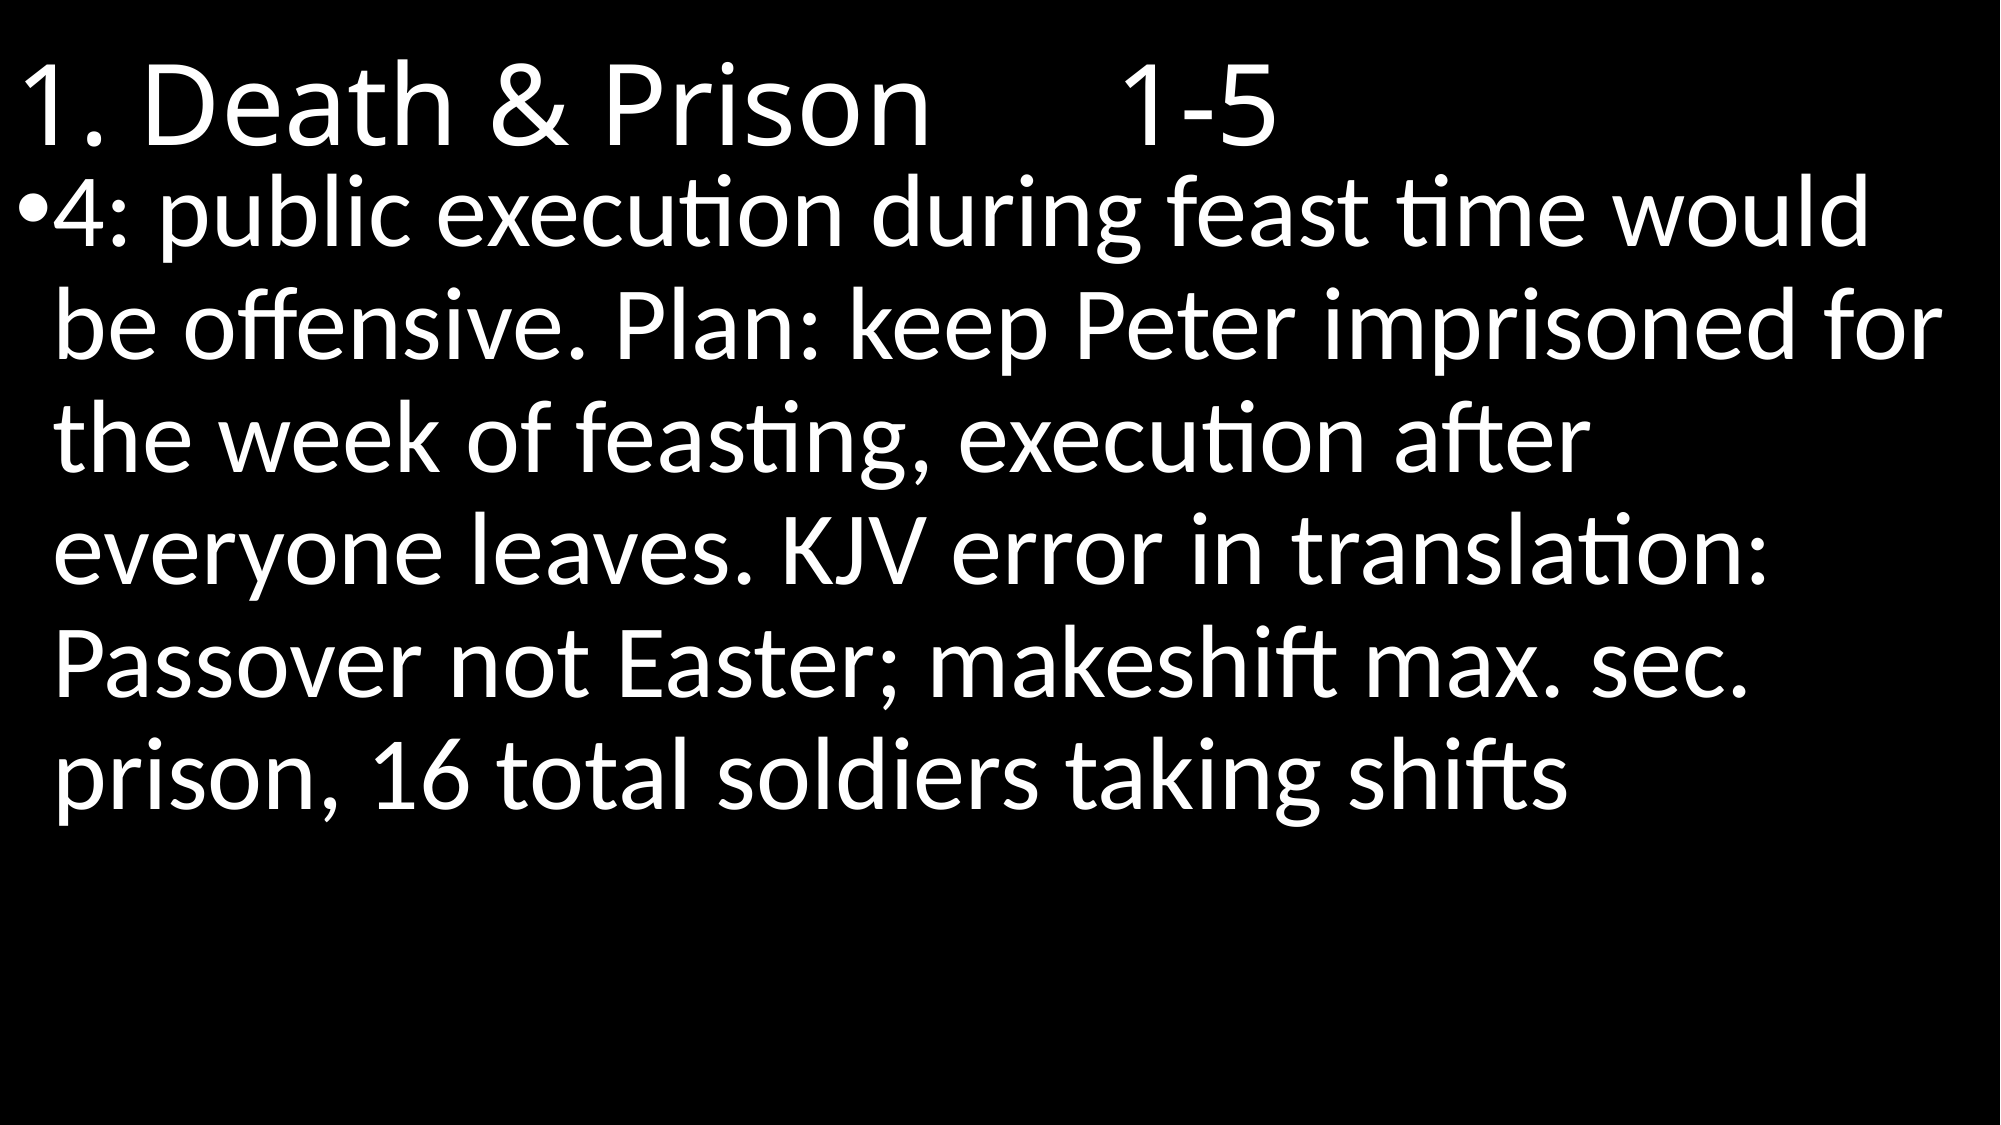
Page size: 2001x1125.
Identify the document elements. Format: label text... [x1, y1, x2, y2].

title 1. Death & Prison 1-5 [0, 0, 2000, 149]
list 4: public execution during feast time would be offensive. Plan: keep Peter imprisoned for the week of feasting, execution after everyone leaves. KJV error in translation: Passover not Easter; makeshift max. sec. prison, 16 total soldiers taking shifts [0, 149, 2000, 1125]
